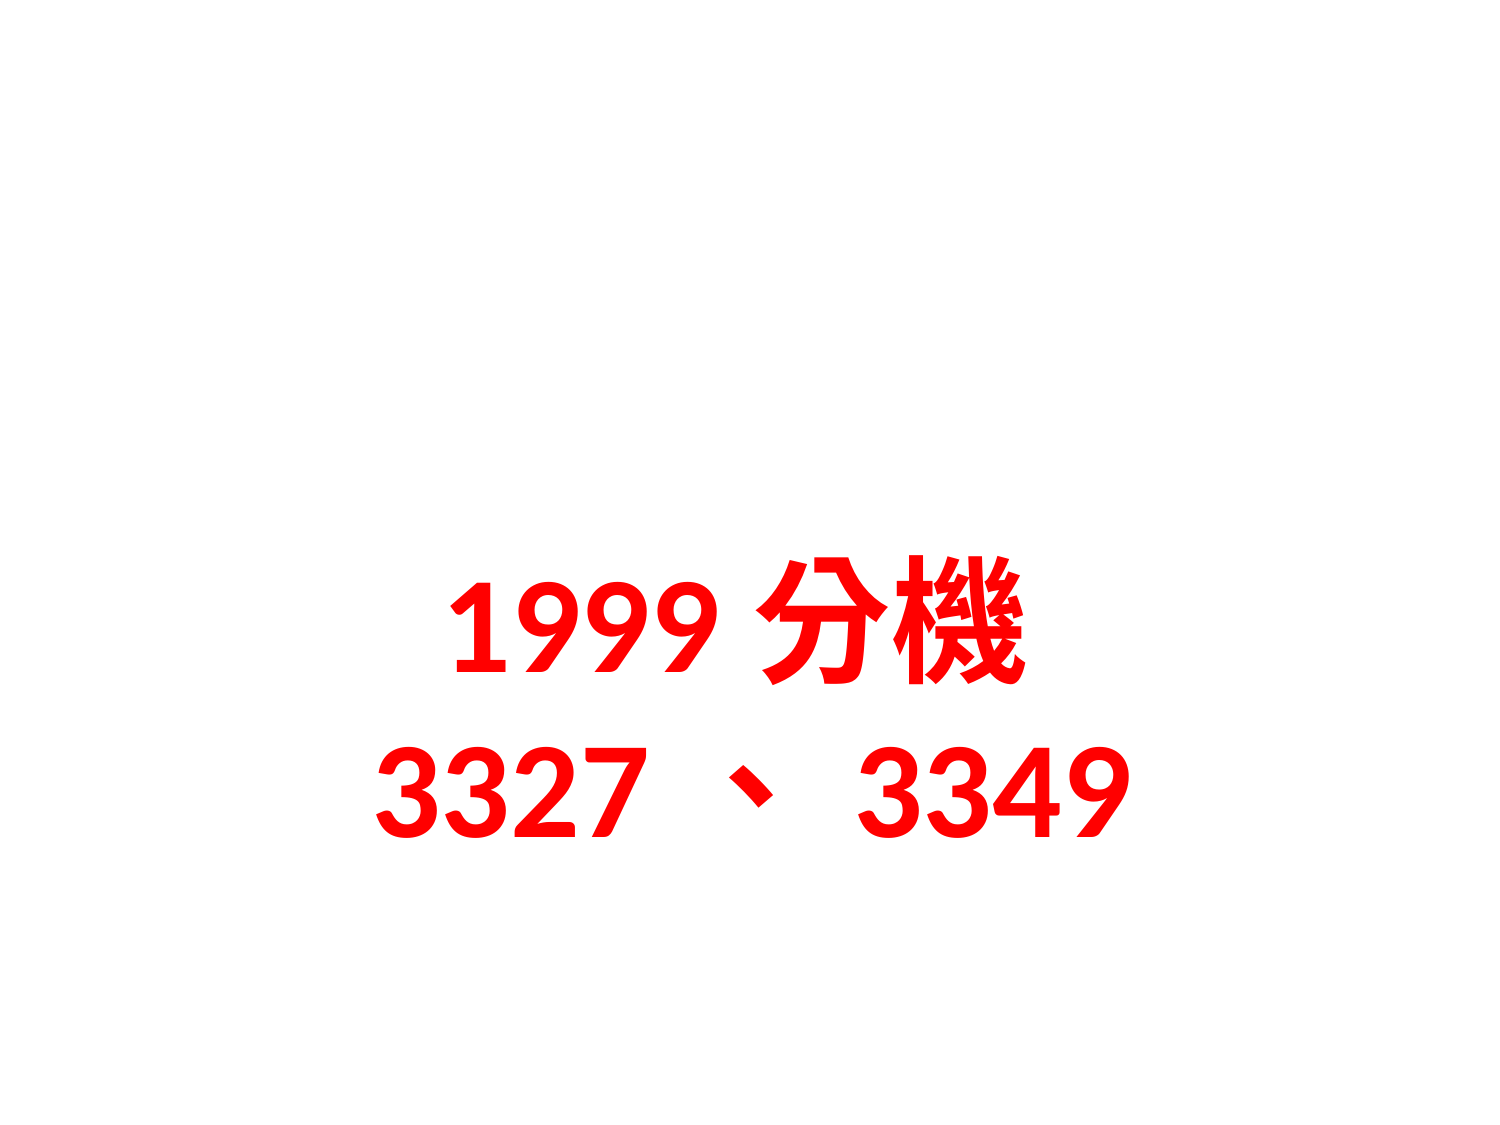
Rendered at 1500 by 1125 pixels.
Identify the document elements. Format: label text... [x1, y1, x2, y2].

list 1999分機3327、3349 [76, 527, 1427, 662]
